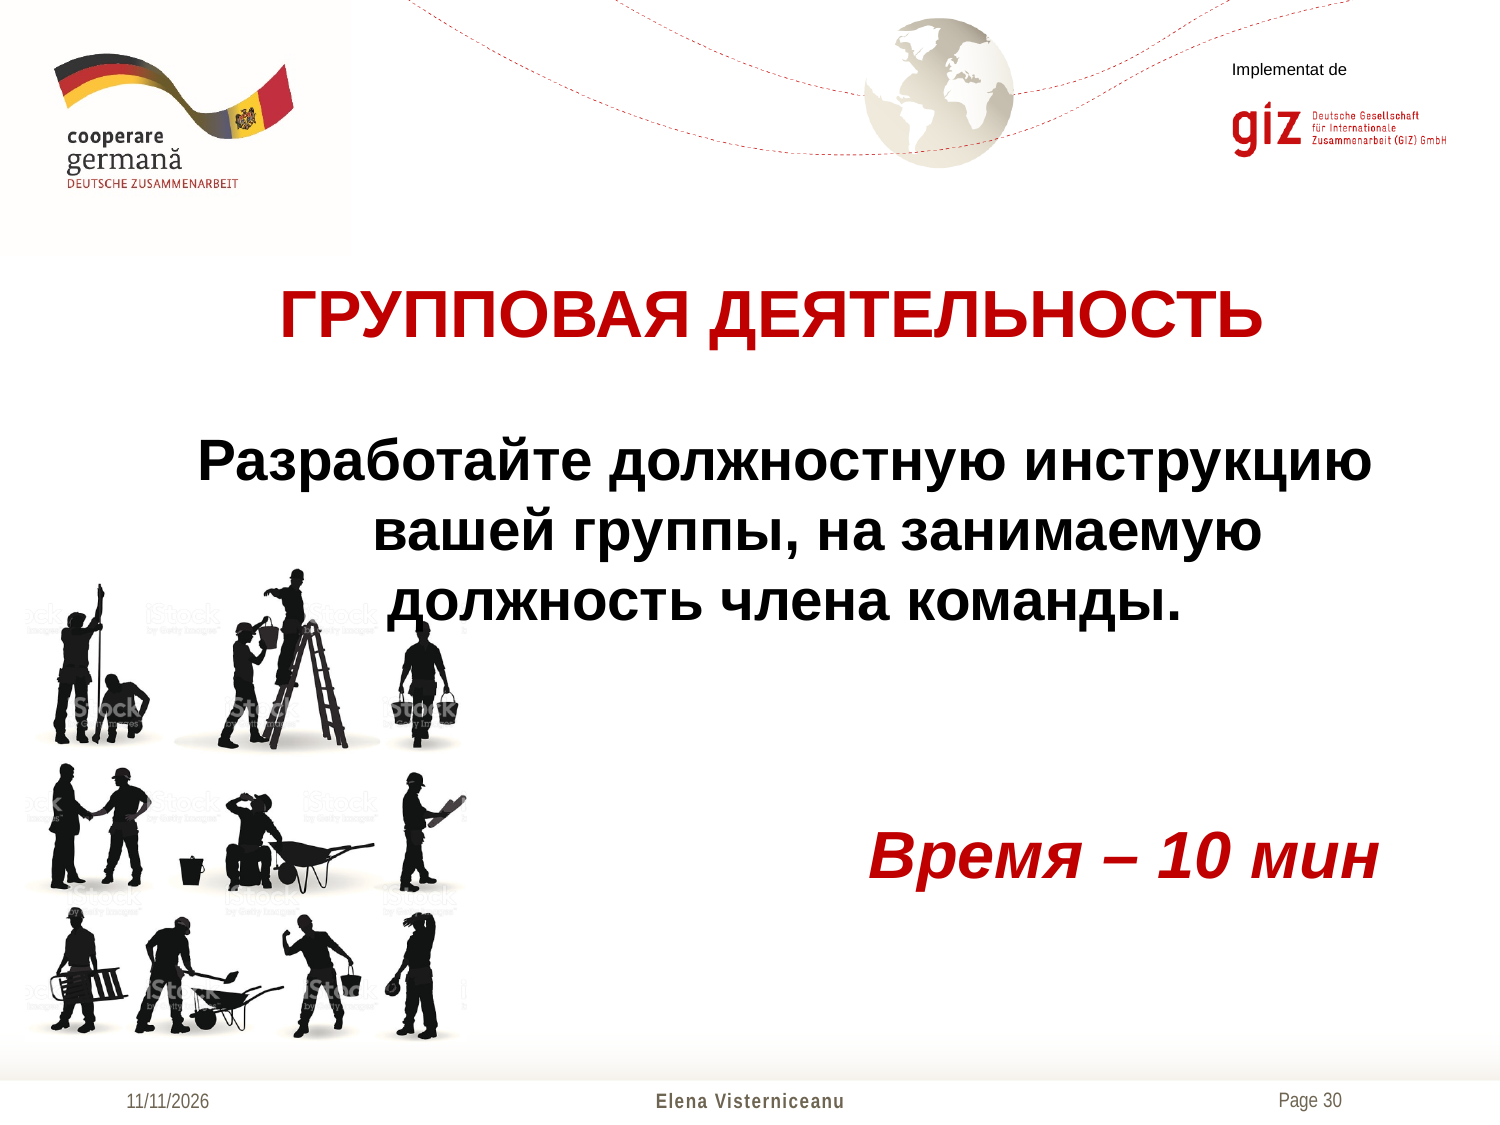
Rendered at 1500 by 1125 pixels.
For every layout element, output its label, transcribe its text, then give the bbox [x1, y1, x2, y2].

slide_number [111, 1079, 325, 1121]
text_box Разработайте должностную инструкцию вашей группы, на занимаемую должность члена команды. Время – 10 мин [175, 414, 1396, 900]
picture [0, 568, 1500, 1081]
footer Elena Visterniceanu [469, 1079, 1031, 1121]
picture [0, 0, 1500, 256]
text_box ГРУППОВАЯ ДЕЯТЕЛЬНОСТЬ [116, 263, 1393, 415]
text_box Implementat de [1217, 51, 1393, 87]
